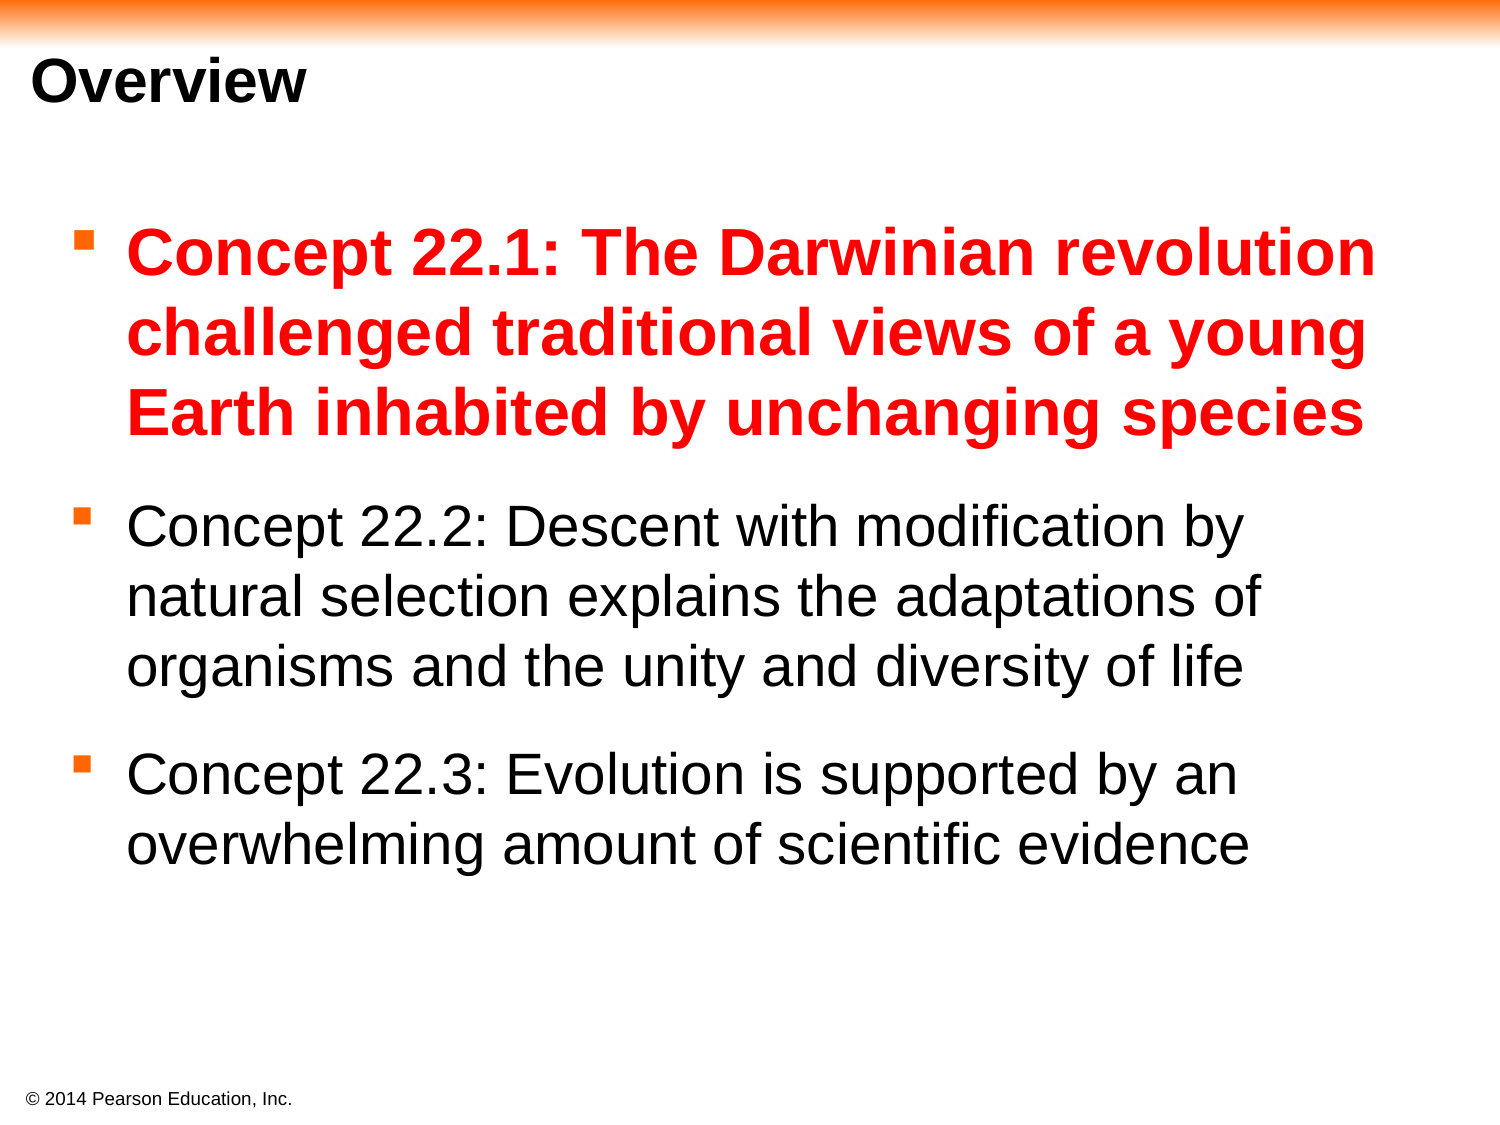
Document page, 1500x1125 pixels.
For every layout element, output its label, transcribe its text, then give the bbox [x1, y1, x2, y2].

title Overview [29, 49, 1470, 184]
list Concept 22.1: The Darwinian revolution challenged traditional views of a young Earth inhabited by unchanging species Concept 22.2: Descent with modification by natural selection explains the adaptations of organisms and the unity and diversity of life Concept 22.3: Evolution is supported by an overwhelming amount of scientific evidence [69, 208, 1464, 1042]
